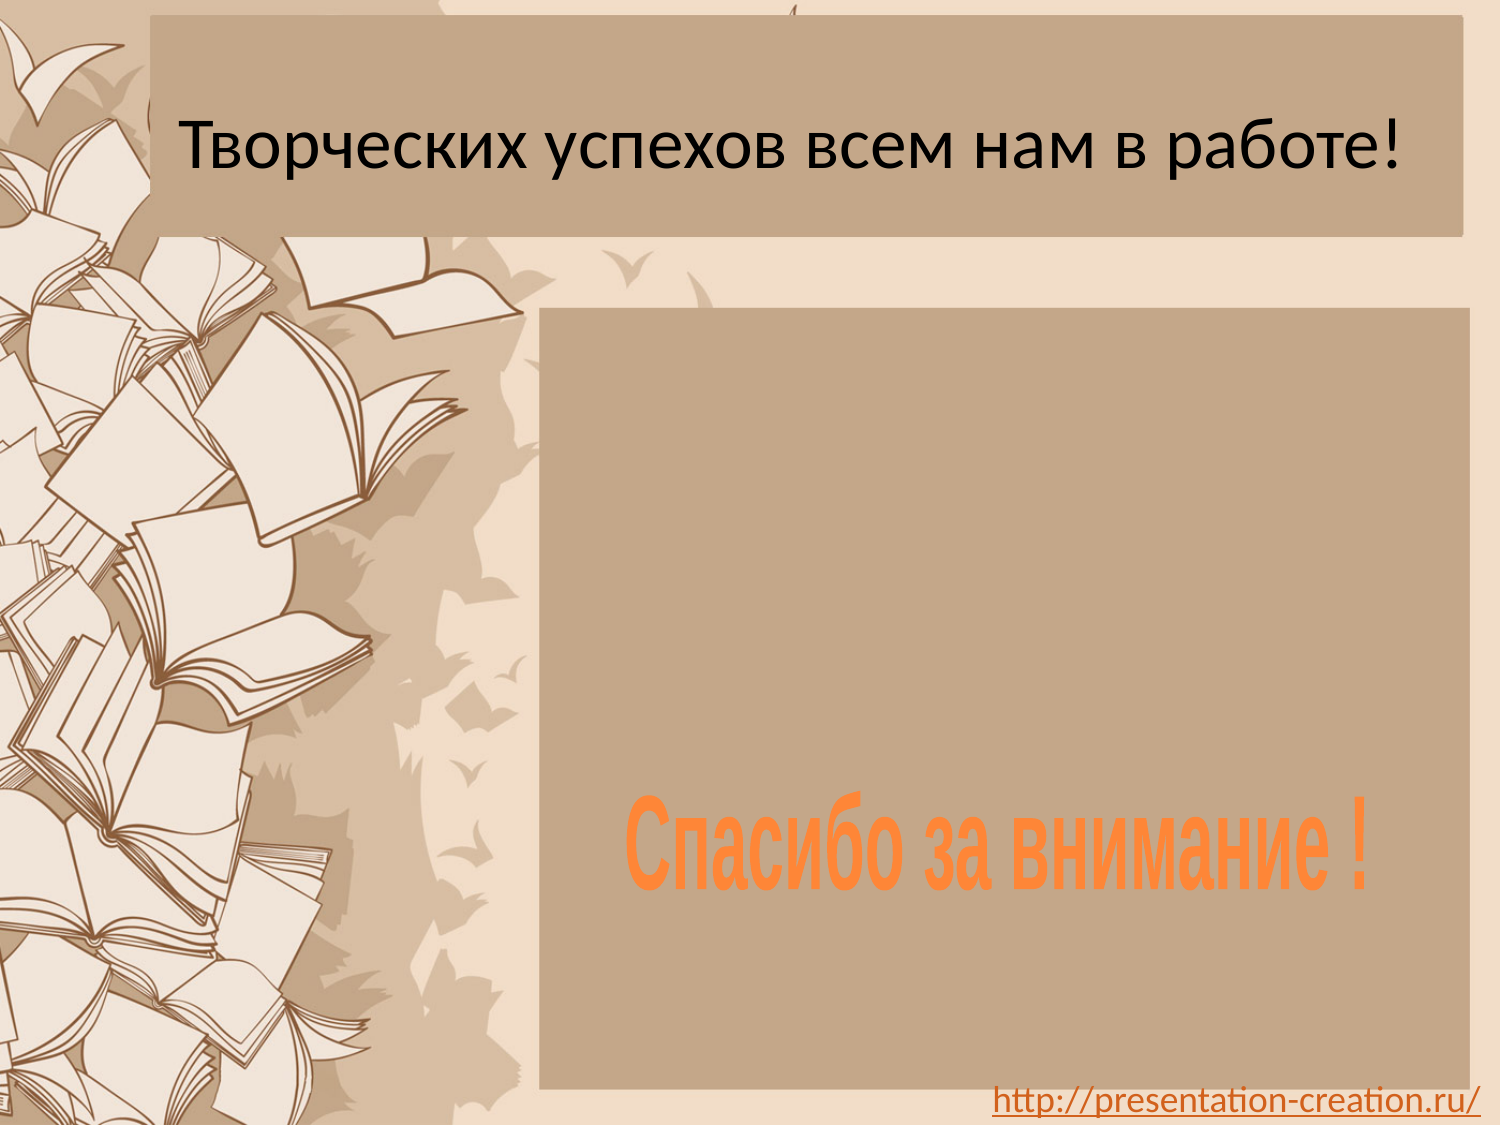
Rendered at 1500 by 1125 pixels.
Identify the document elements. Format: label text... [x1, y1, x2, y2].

title Творческих успехов всем нам в работе! [159, 45, 1425, 233]
picture [0, 0, 1500, 1125]
